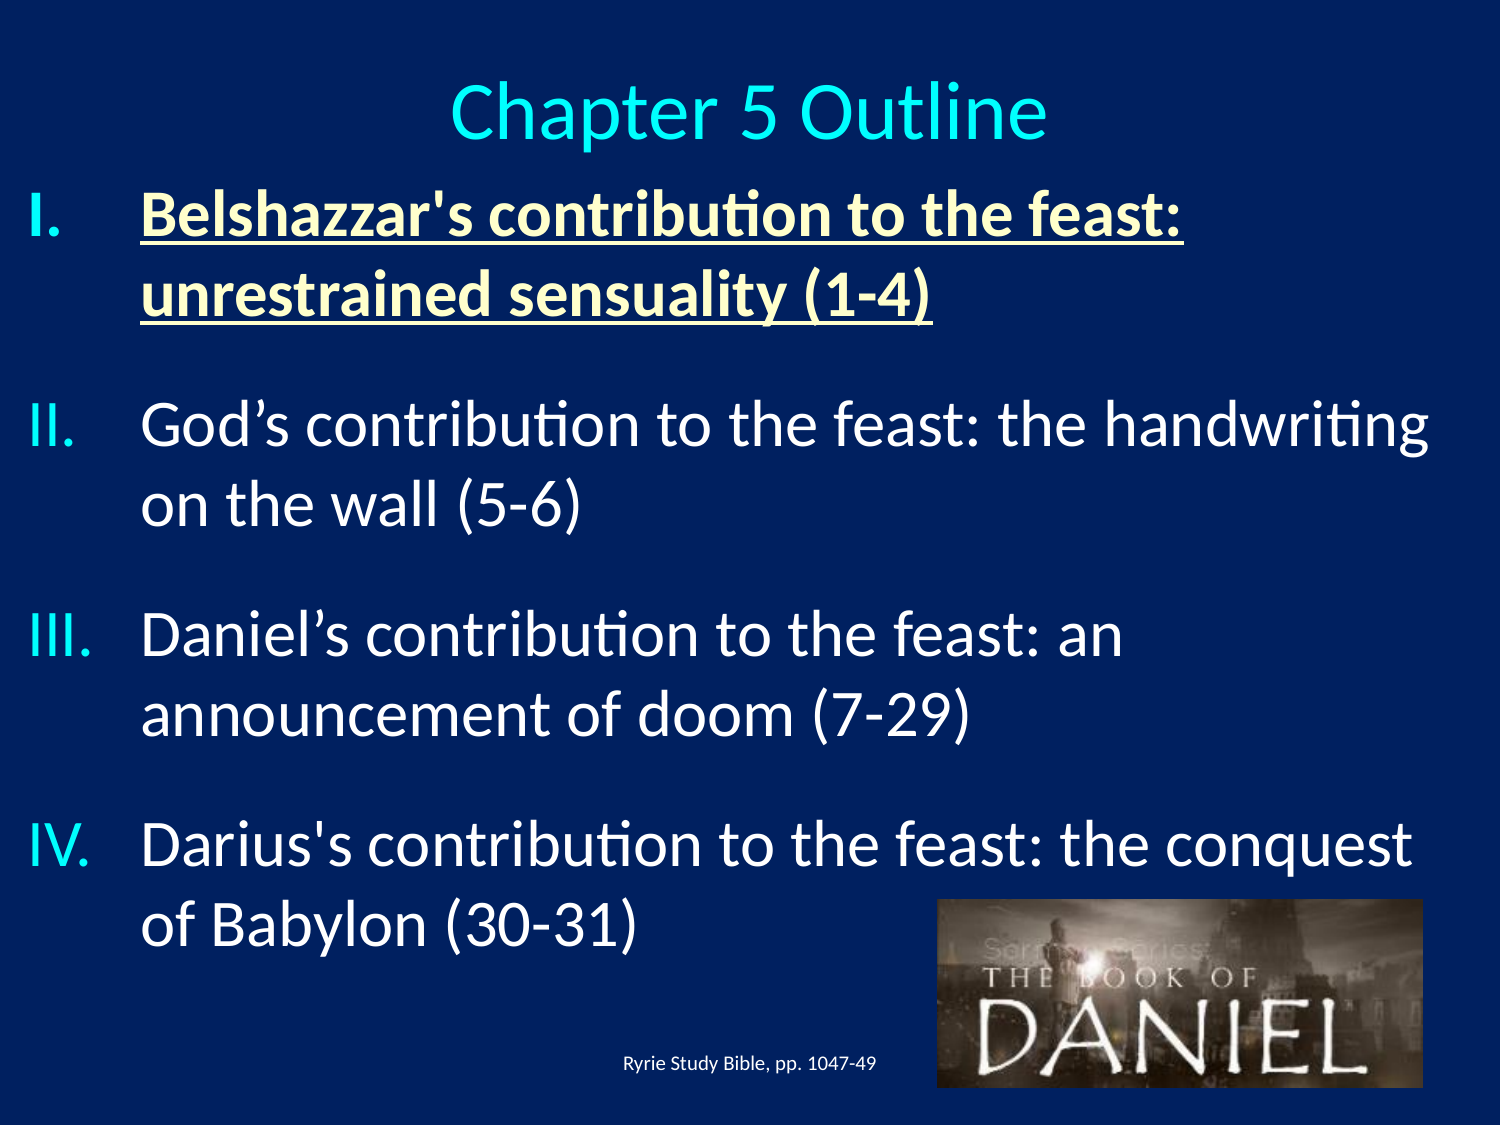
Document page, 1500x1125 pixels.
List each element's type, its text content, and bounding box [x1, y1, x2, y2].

text_box Ryrie Study Bible, pp. 1047-49 [587, 1042, 913, 1083]
title Chapter 5 Outline [388, 50, 1112, 162]
picture [937, 899, 1423, 1088]
list Belshazzar's contribution to the feast: unrestrained sensuality (1-4) God’s contribution to the feast: the handwriting on the wall (5-6) Daniel’s contribution to the feast: an announcement of doom (7-29) Darius's contribution to the feast: the conquest of Babylon (30-31) [12, 162, 1488, 788]
